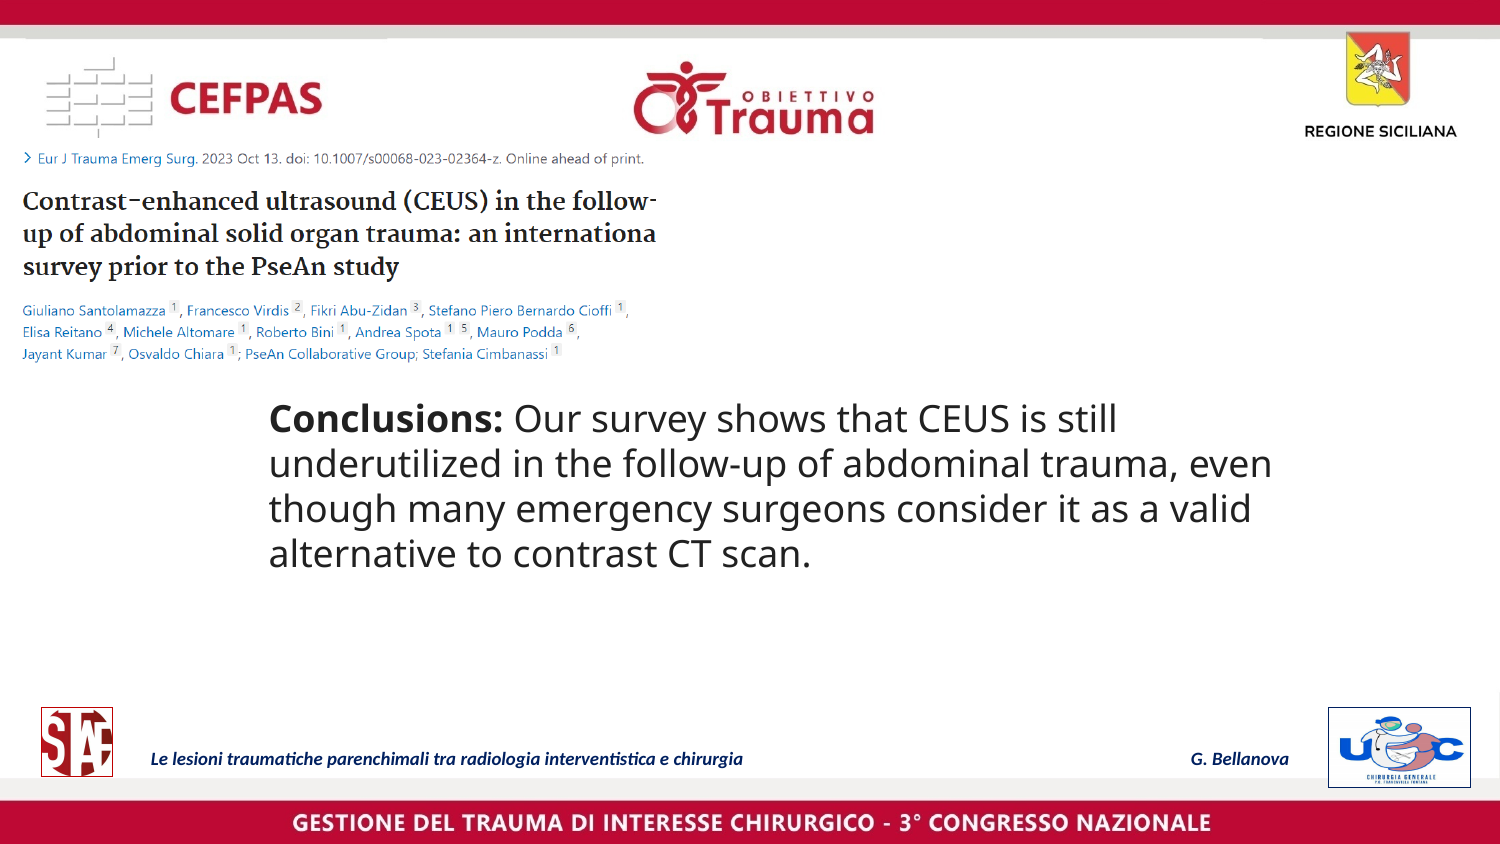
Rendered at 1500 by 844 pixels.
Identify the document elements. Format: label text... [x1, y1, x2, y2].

text_box Conclusions: Our survey shows that CEUS is still underutilized in the follow-up of abdominal trauma, even though many emergency surgeons consider it as a valid alternative to contrast CT scan. [253, 387, 1330, 583]
subtitle Le lesioni traumatiche parenchimali tra radiologia interventistica e chirurgia G. Bellanova [135, 738, 1317, 777]
picture [0, 0, 1500, 844]
